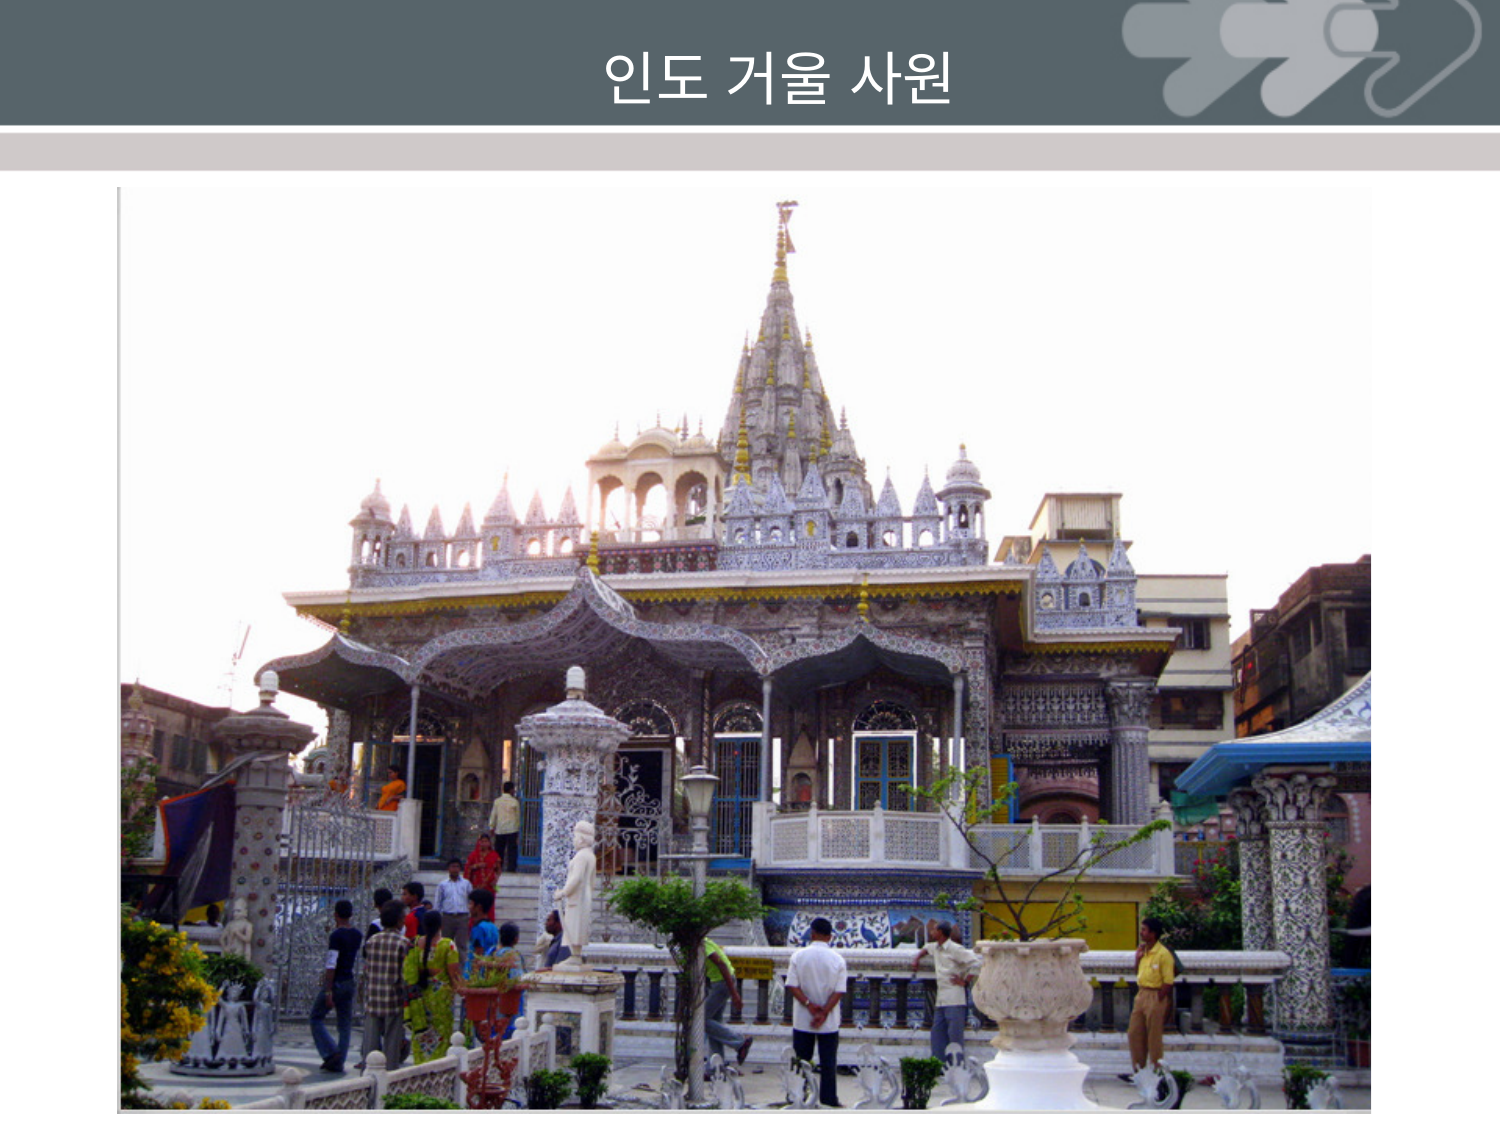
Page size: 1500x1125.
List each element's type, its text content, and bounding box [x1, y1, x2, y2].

picture [0, 0, 1500, 1125]
text_box 인도 거울 사원 [316, 35, 1243, 120]
